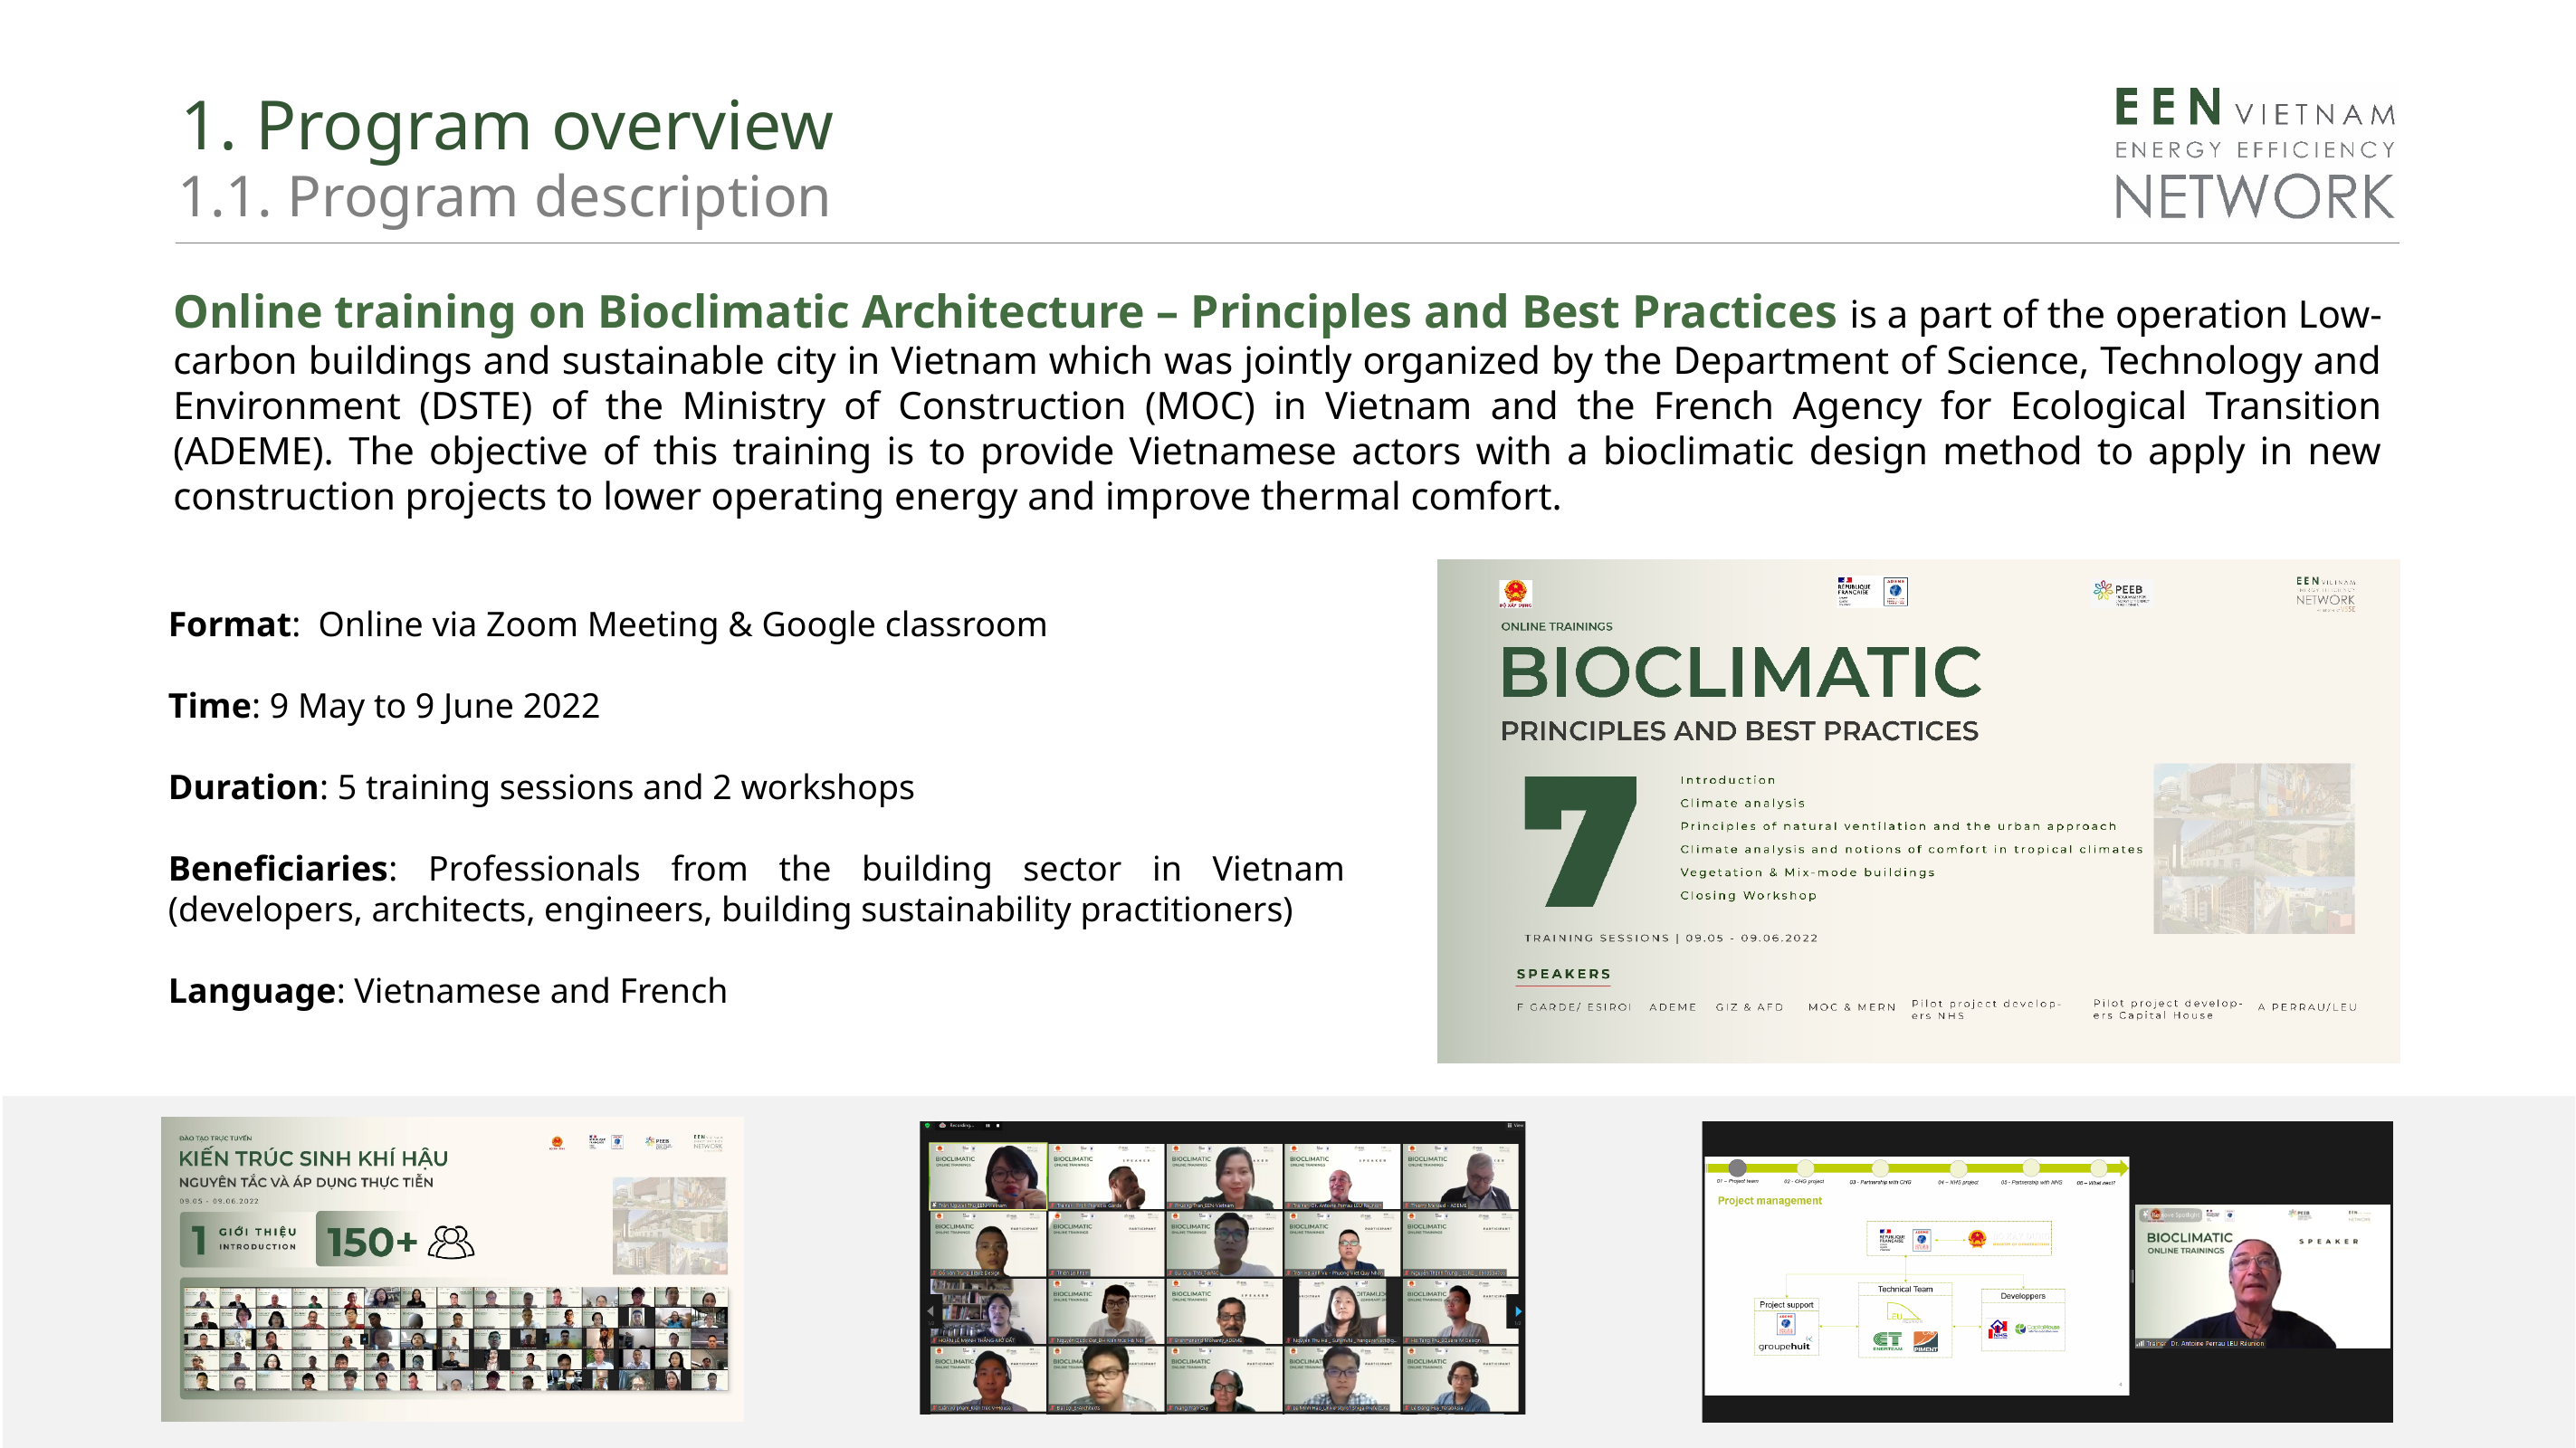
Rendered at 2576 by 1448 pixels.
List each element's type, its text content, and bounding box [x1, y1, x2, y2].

text_box 1.1. Program description [165, 129, 2208, 259]
text_box Online training on Bioclimatic Architecture – Principles and Best Practices is a part of the operation Low-carbon buildings and sustainable city in Vietnam which was jointly organized by the Department of Science, Technology and Environment (DSTE) of the Ministry of Construction (MOC) in Vietnam and the French Agency for Ecological Transition (ADEME). The objective of this training is to provide Vietnamese actors with a bioclimatic design method to apply in new construction projects to lower operating energy and improve thermal comfort. [152, 275, 2396, 561]
picture [920, 1121, 1526, 1415]
picture [1702, 1121, 2394, 1423]
text_box 1. Program overview [167, 75, 1202, 170]
text_box [1, 1094, 2575, 1448]
picture [161, 1117, 744, 1423]
picture [1437, 558, 2401, 1063]
text_box Format: Online via Zoom Meeting & Google classroom Time: 9 May to 9 June 2022 Duration: 5 training sessions and 2 workshops Beneficiaries: Professionals from the building sector in Vietnam (developers, architects, engineers, building sustainability practitioners) Language: Vietnamese and French [147, 596, 1360, 1017]
picture [2111, 82, 2399, 224]
